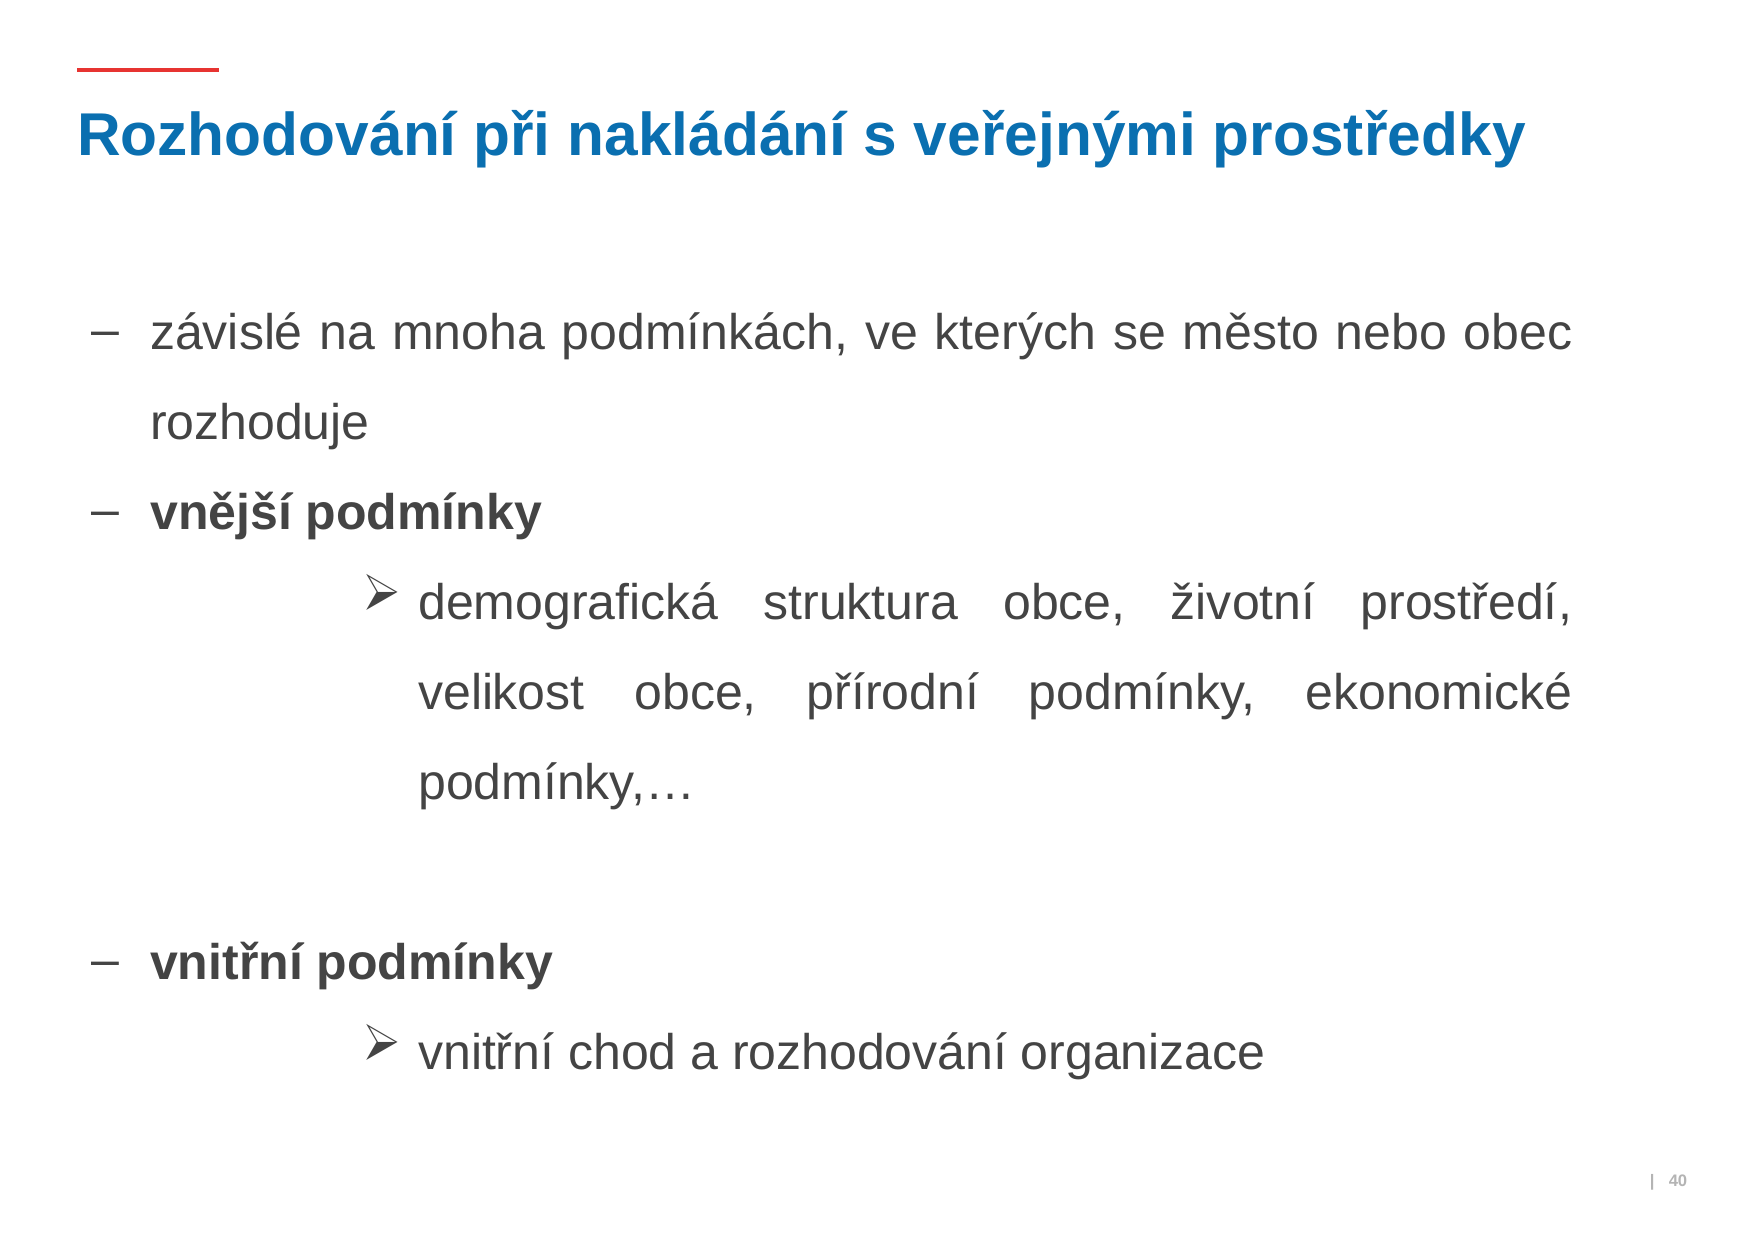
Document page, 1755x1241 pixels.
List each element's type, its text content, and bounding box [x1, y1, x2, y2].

title Rozhodování při nakládání s veřejnými prostředky [77, 95, 1552, 269]
slide_number | 40 [1427, 1169, 1688, 1190]
list závislé na mnoha podmínkách, ve kterých se město nebo obec rozhoduje vnější podmínky demografická struktura obce, životní prostředí, velikost obce, přírodní podmínky, ekonomické podmínky,… vnitřní podmínky vnitřní chod a rozhodování organizace [62, 269, 1573, 1105]
